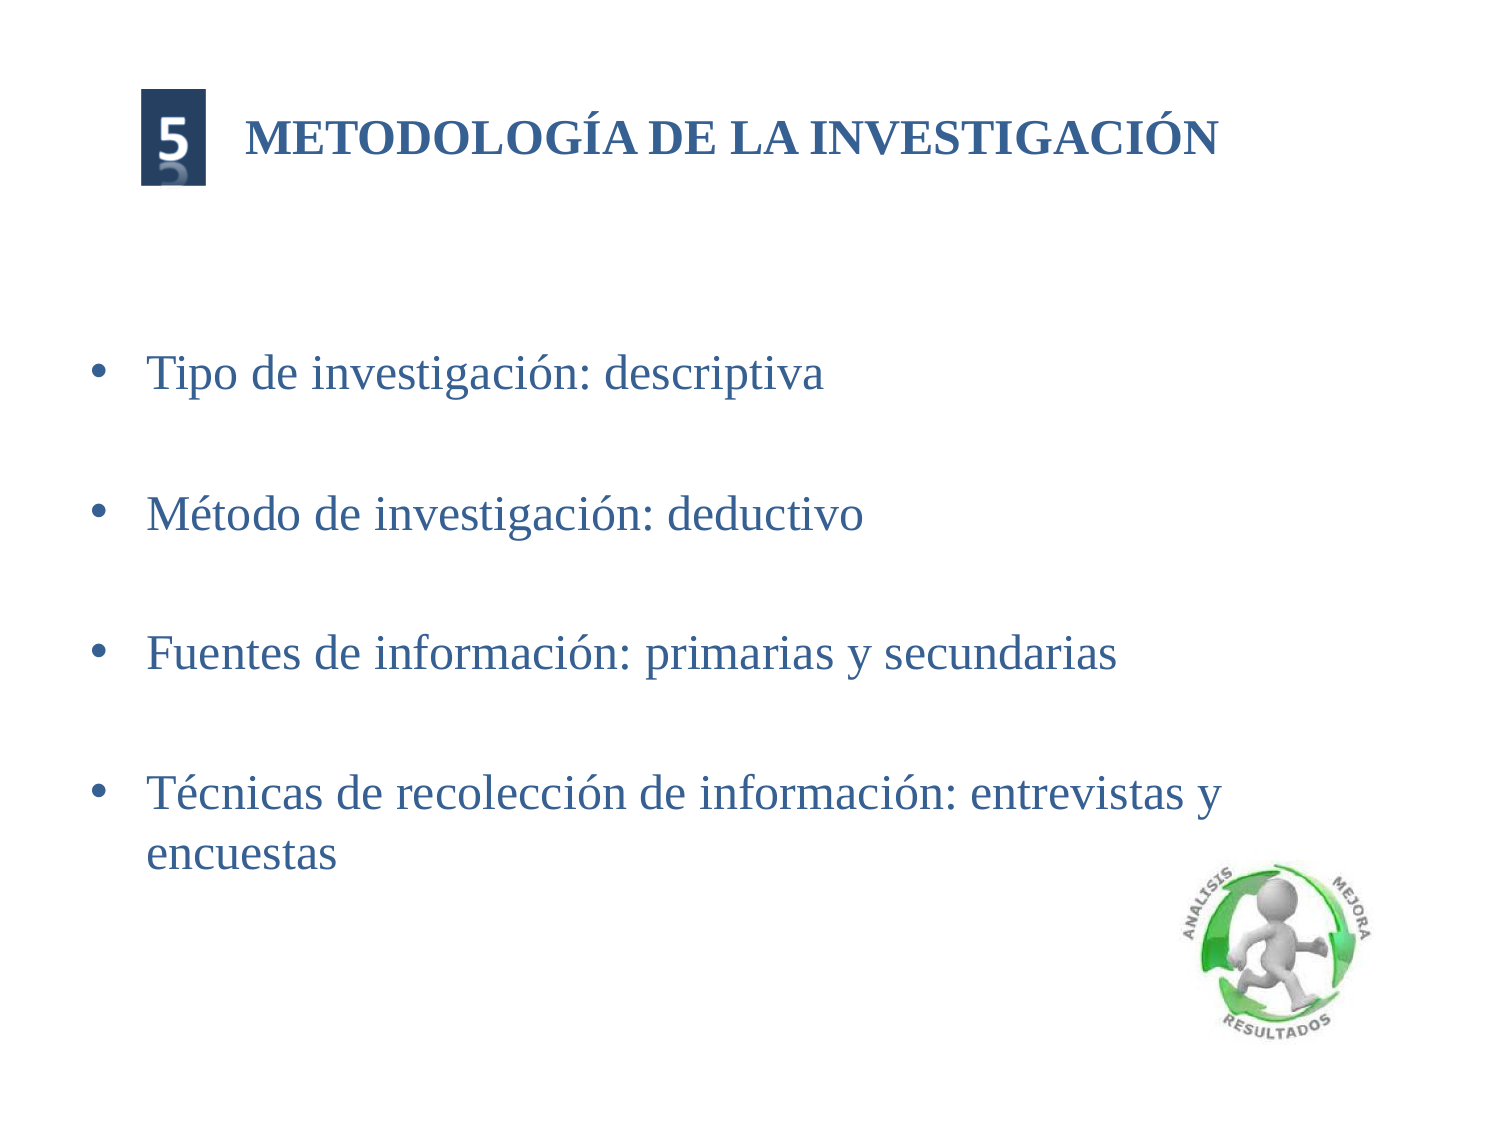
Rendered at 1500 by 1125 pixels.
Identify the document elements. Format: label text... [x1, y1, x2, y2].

picture [111, 89, 234, 228]
text_box METODOLOGÍA DE LA INVESTIGACIÓN [238, 96, 1341, 172]
list Tipo de investigación: descriptiva Método de investigación: deductivo Fuentes de información: primarias y secundarias Técnicas de recolección de información: entrevistas y encuestas [75, 262, 1425, 1005]
picture [1151, 848, 1392, 1054]
